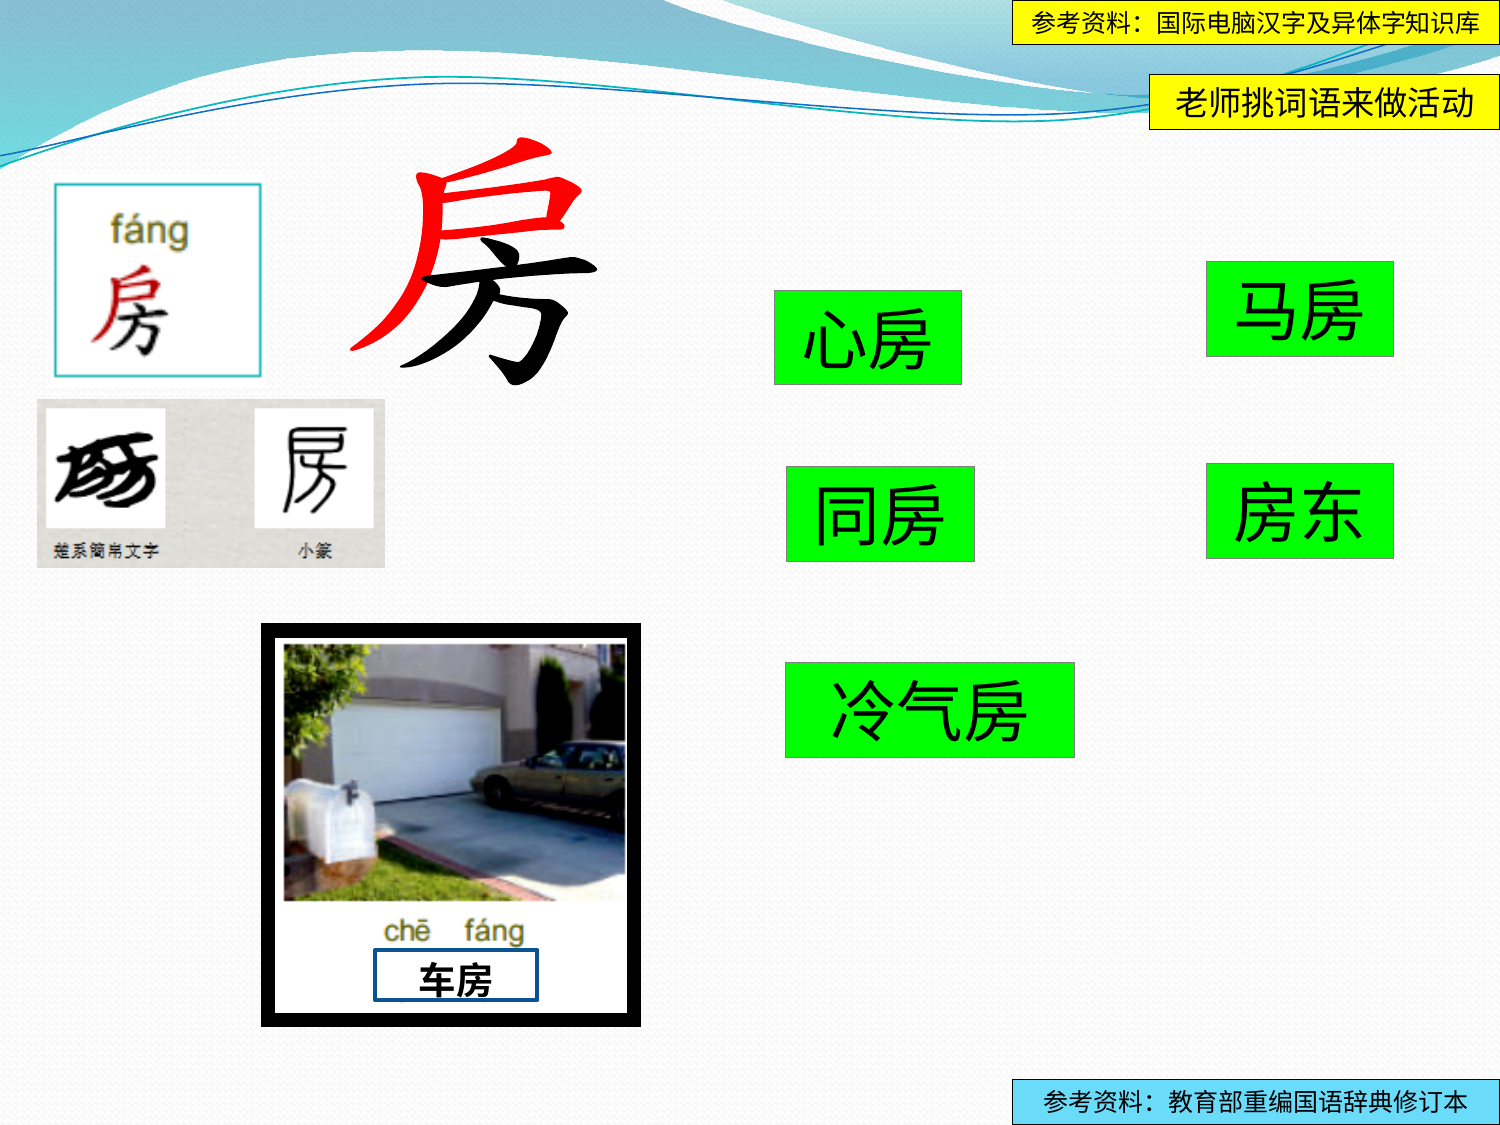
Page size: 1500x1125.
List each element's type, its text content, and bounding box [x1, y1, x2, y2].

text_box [49, 174, 267, 388]
text_box 美元 [392, 238, 399, 352]
text_box 老师挑词语来做活动 [1149, 74, 1500, 130]
text_box 冷气房 [785, 662, 1075, 758]
picture [37, 399, 385, 568]
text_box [274, 637, 627, 1013]
text_box 心房 [774, 290, 962, 385]
text_box 参考资料：国际电脑汉字及异体字知识库 [1012, 0, 1500, 45]
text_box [399, 237, 598, 386]
text_box 房东 [1206, 463, 1394, 559]
text_box 马房 [1206, 261, 1394, 357]
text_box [349, 137, 582, 352]
text_box 参考资料：教育部重编国语辞典修订本 [1012, 1079, 1500, 1125]
text_box 同房 [786, 466, 975, 562]
